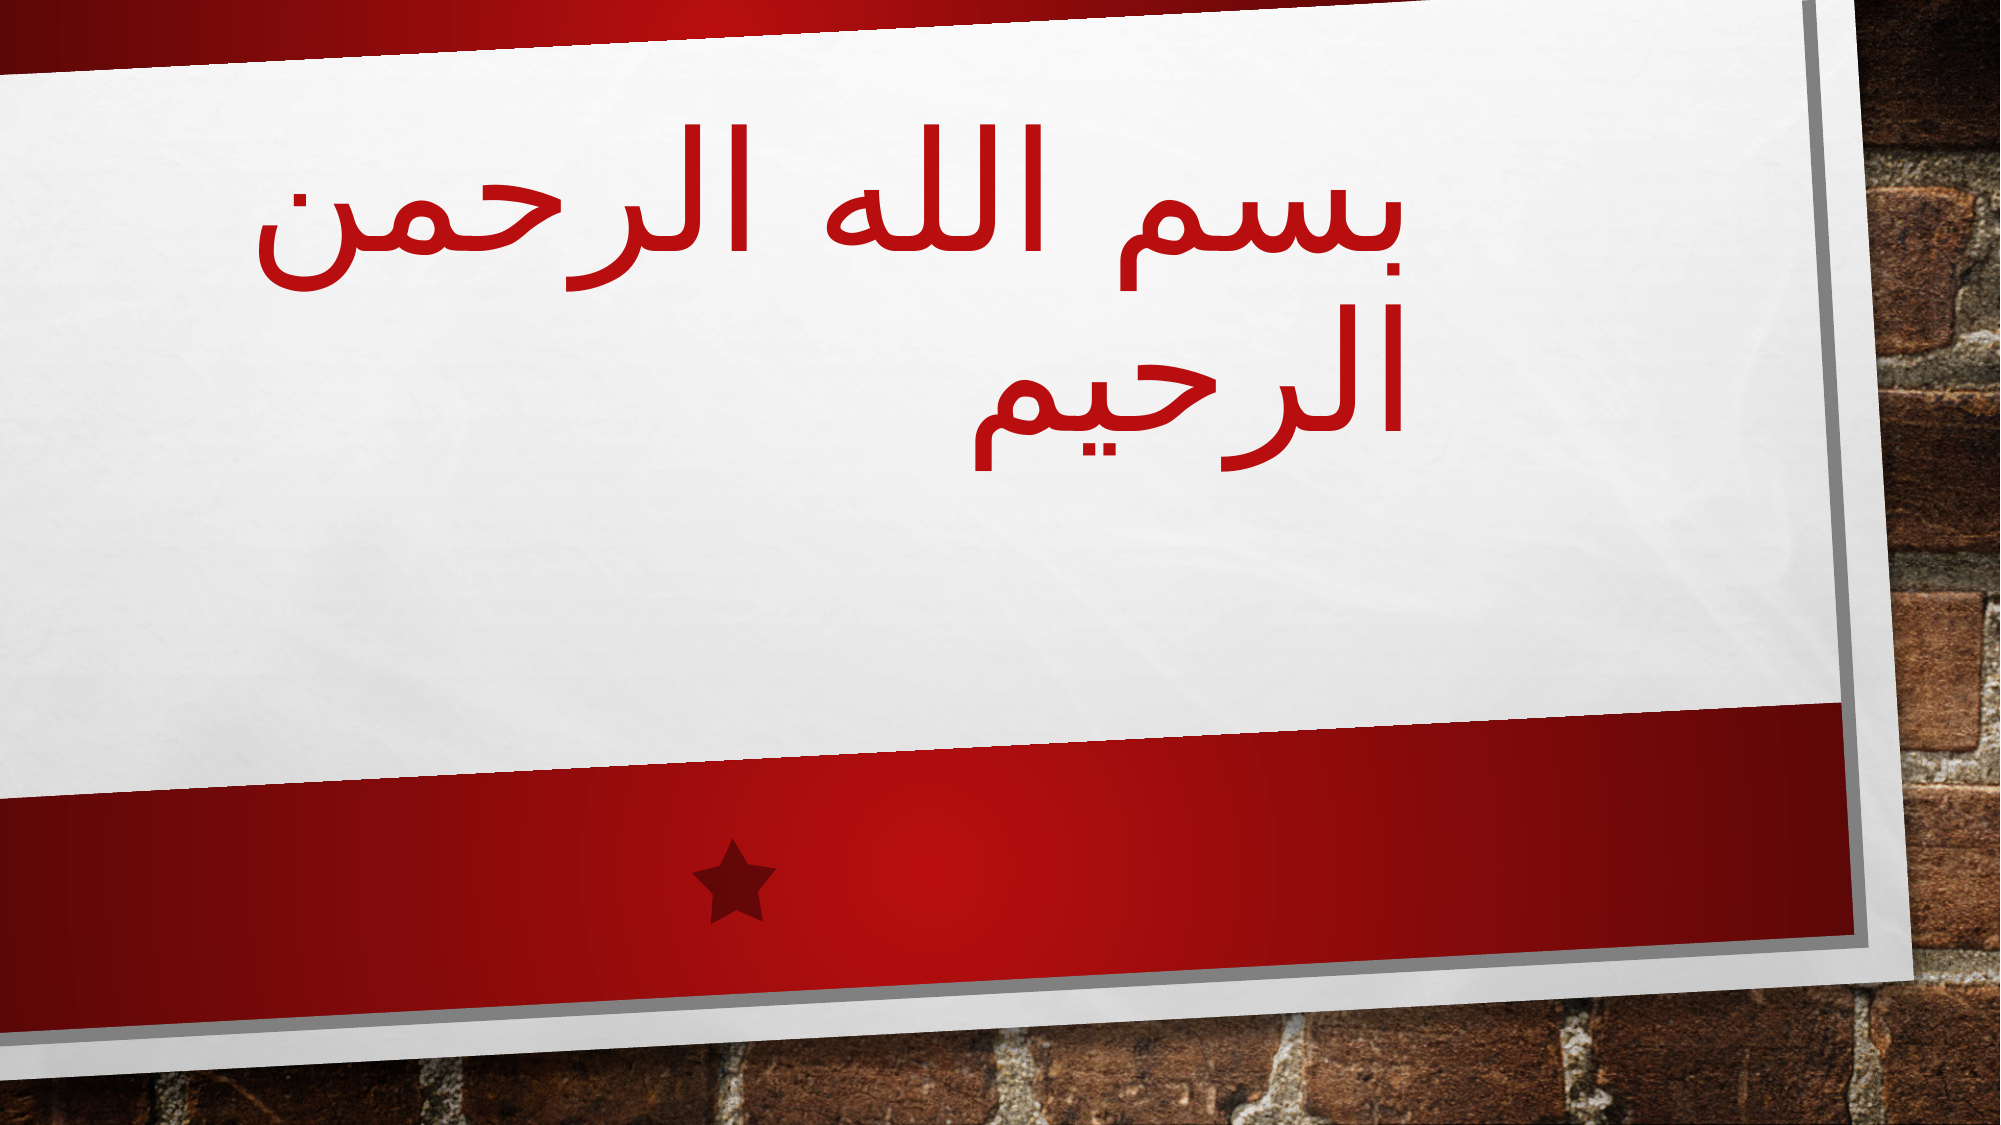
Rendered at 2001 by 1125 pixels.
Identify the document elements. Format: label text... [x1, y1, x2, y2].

title بسم الله الرحمن الرحیم [0, 255, 1433, 676]
picture [0, 0, 2000, 1125]
